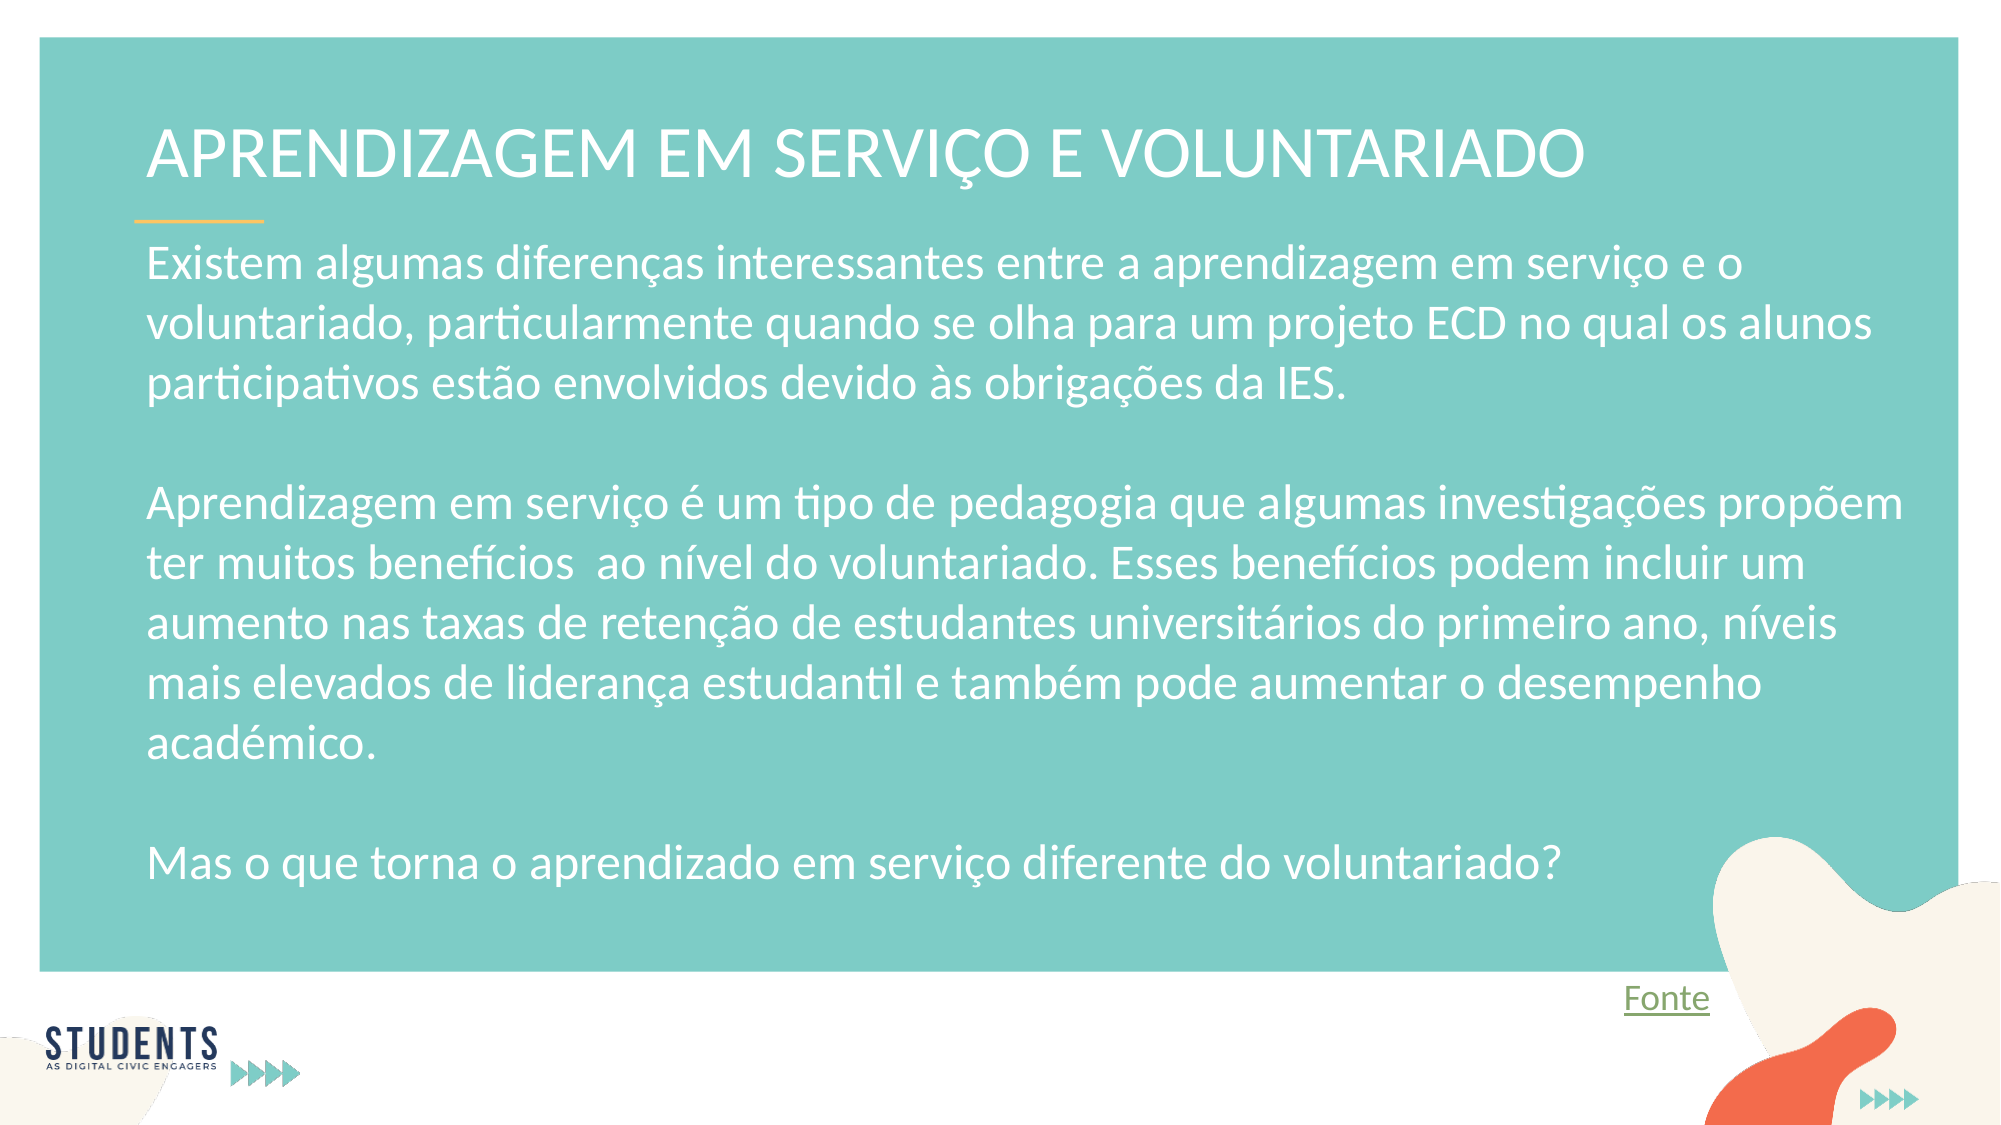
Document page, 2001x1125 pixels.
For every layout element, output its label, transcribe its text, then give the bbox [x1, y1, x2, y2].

picture [1610, 837, 2000, 1125]
list APRENDIZAGEM EM SERVIÇO E VOLUNTARIADO [131, 105, 1866, 201]
picture [0, 1016, 304, 1125]
text_box Existem algumas diferenças interessantes entre a aprendizagem em serviço e o voluntariado, particularmente quando se olha para um projeto ECD no qual os alunos participativos estão envolvidos devido às obrigações da IES. Aprendizagem em serviço é um tipo de pedagogia que algumas investigações propõem ter muitos benefícios ao nível do voluntariado. Esses benefícios podem incluir um aumento nas taxas de retenção de estudantes universitários do primeiro ano, níveis mais elevados de liderança estudantil e também pode aumentar o desempenho académico. Mas o que torna o aprendizado em serviço diferente do voluntariado? [131, 221, 1949, 897]
